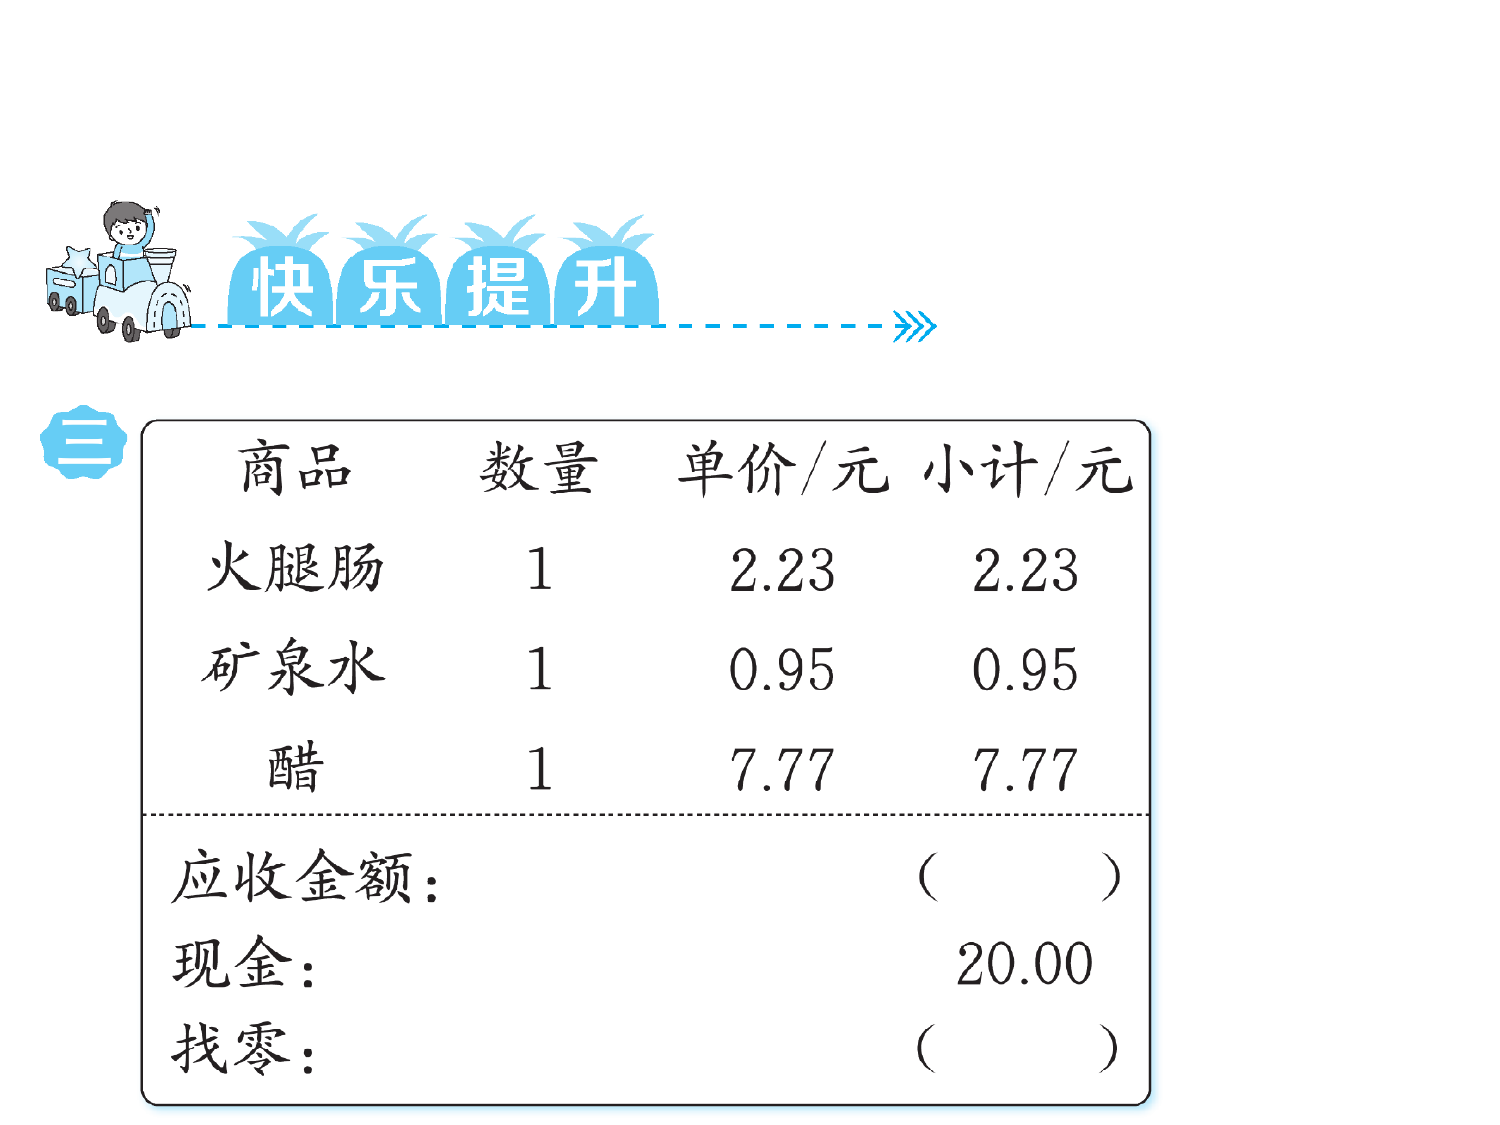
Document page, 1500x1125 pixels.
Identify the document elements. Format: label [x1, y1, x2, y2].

picture [35, 177, 1201, 1122]
